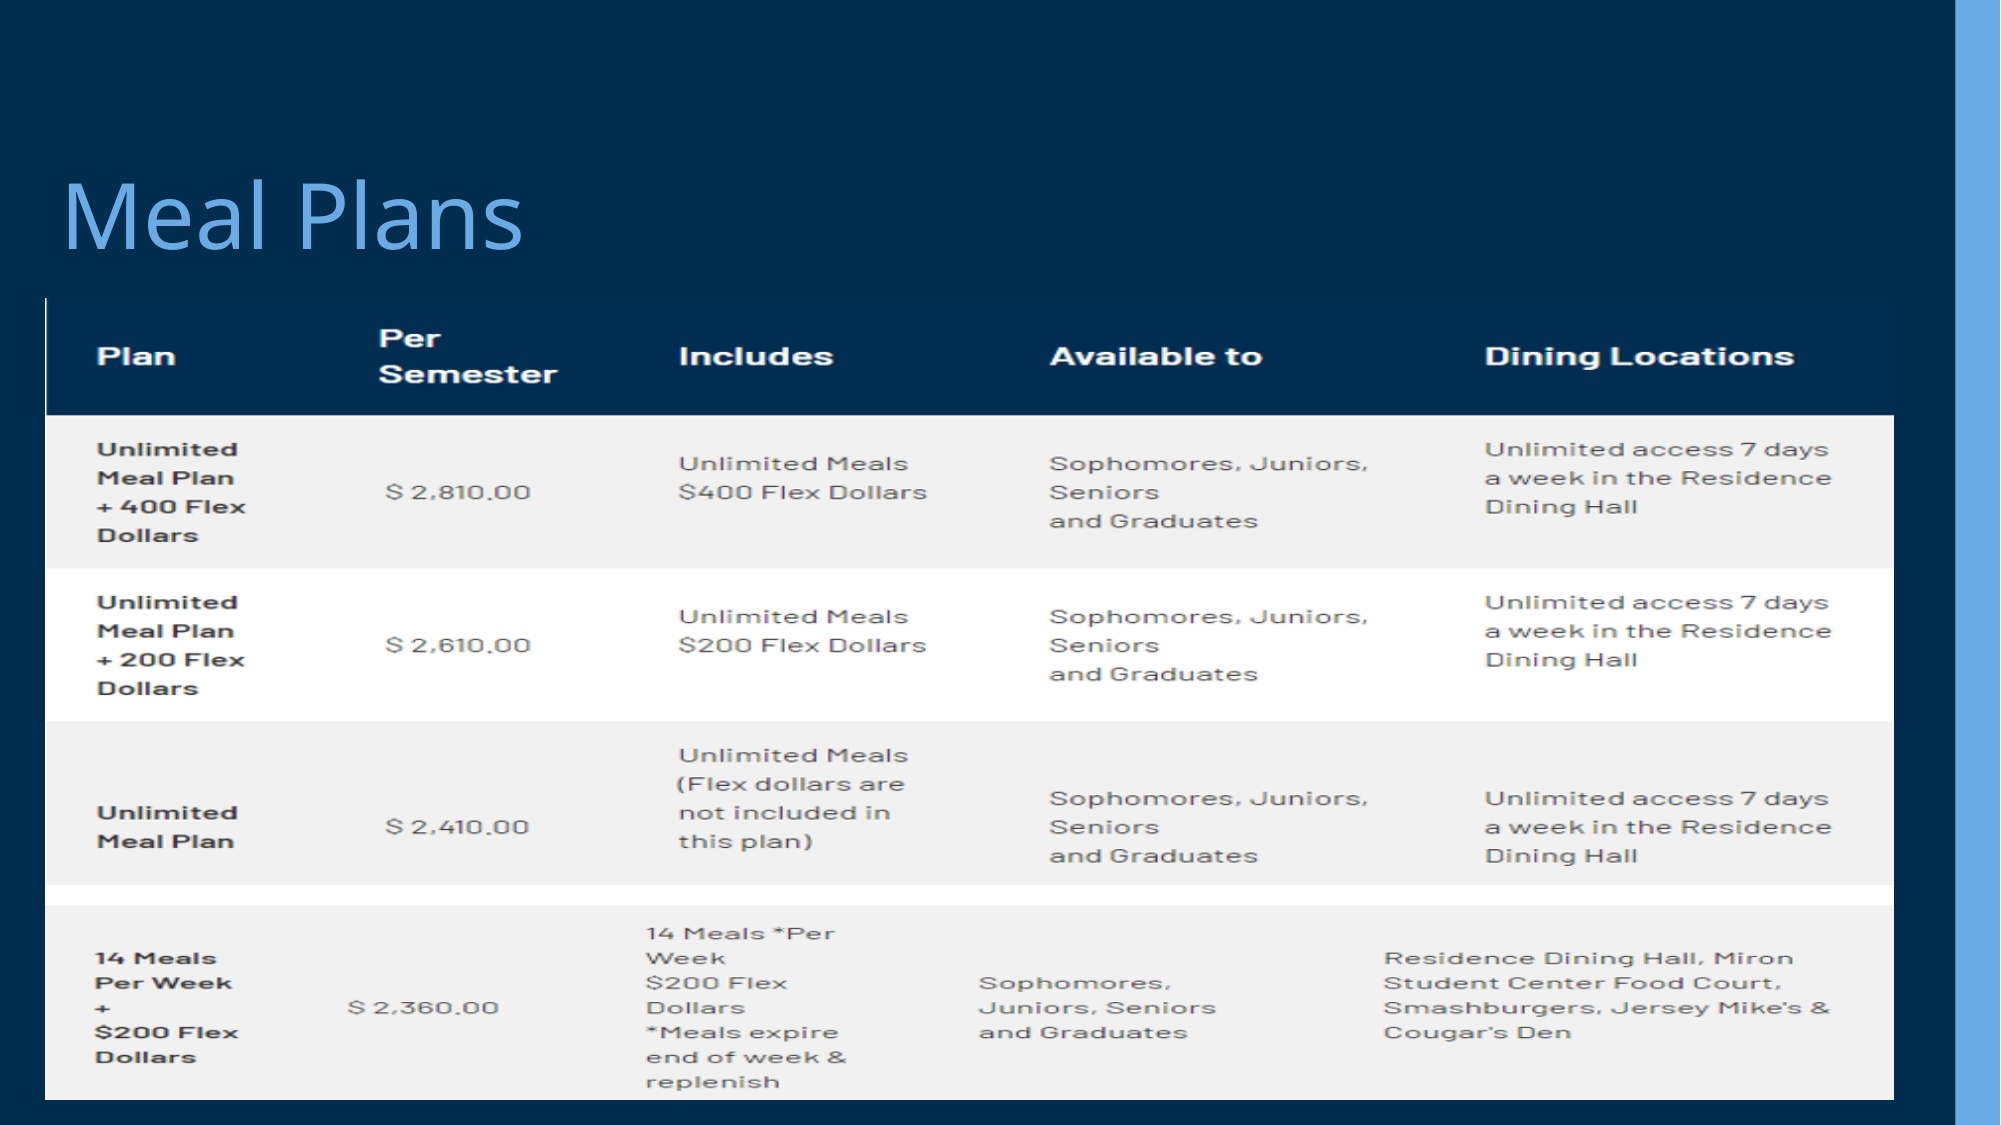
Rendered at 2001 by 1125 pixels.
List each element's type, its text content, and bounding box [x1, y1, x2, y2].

picture [45, 297, 1895, 1101]
title Meal Plans [45, 59, 1915, 277]
